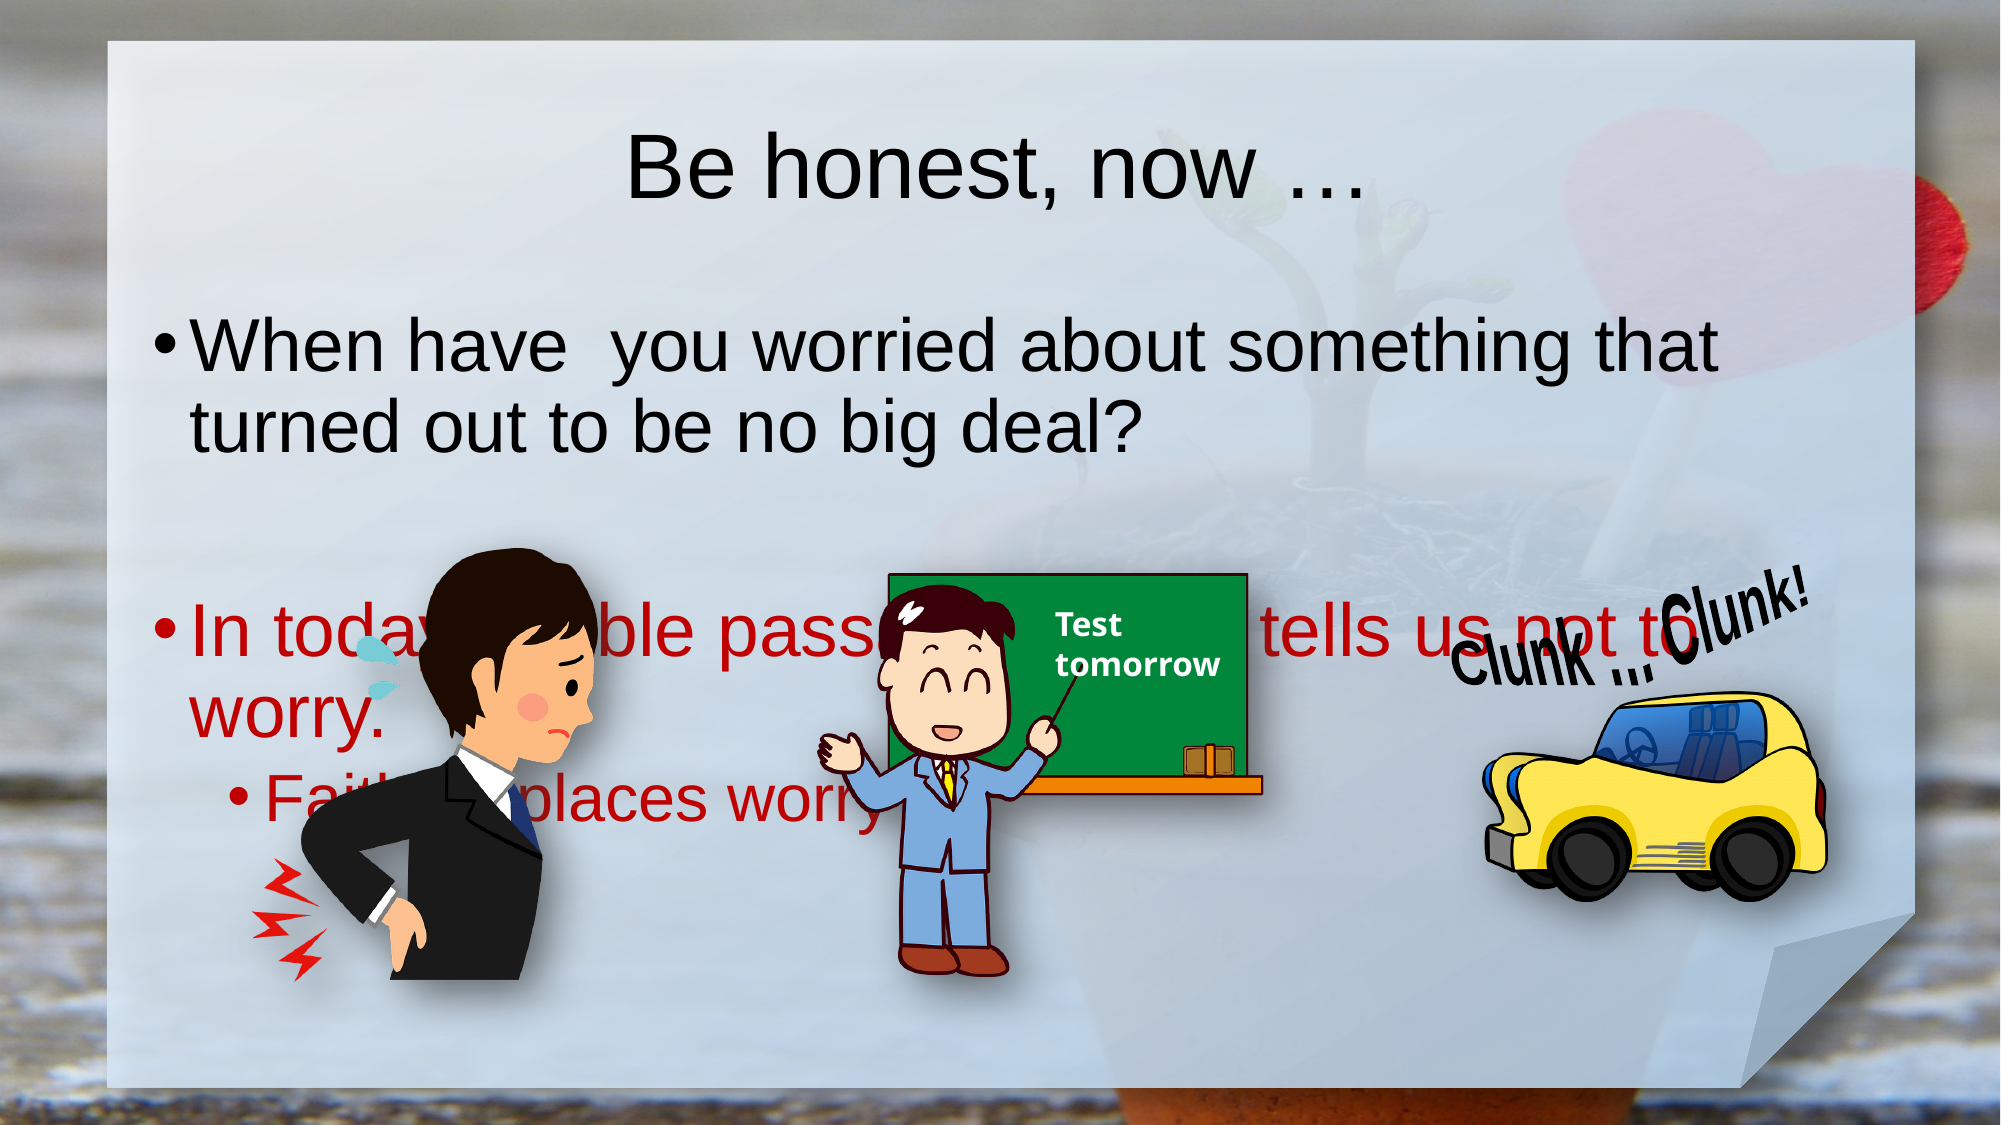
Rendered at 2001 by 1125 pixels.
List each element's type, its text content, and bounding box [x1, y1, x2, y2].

list When have you worried about something that turned out to be no big deal? In today’s Bible passage, Jesus tells us not to worry. Faith displaces worry [137, 299, 1863, 1014]
title Be honest, now … [137, 59, 1863, 278]
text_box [252, 548, 1828, 982]
picture [0, 0, 2001, 1125]
